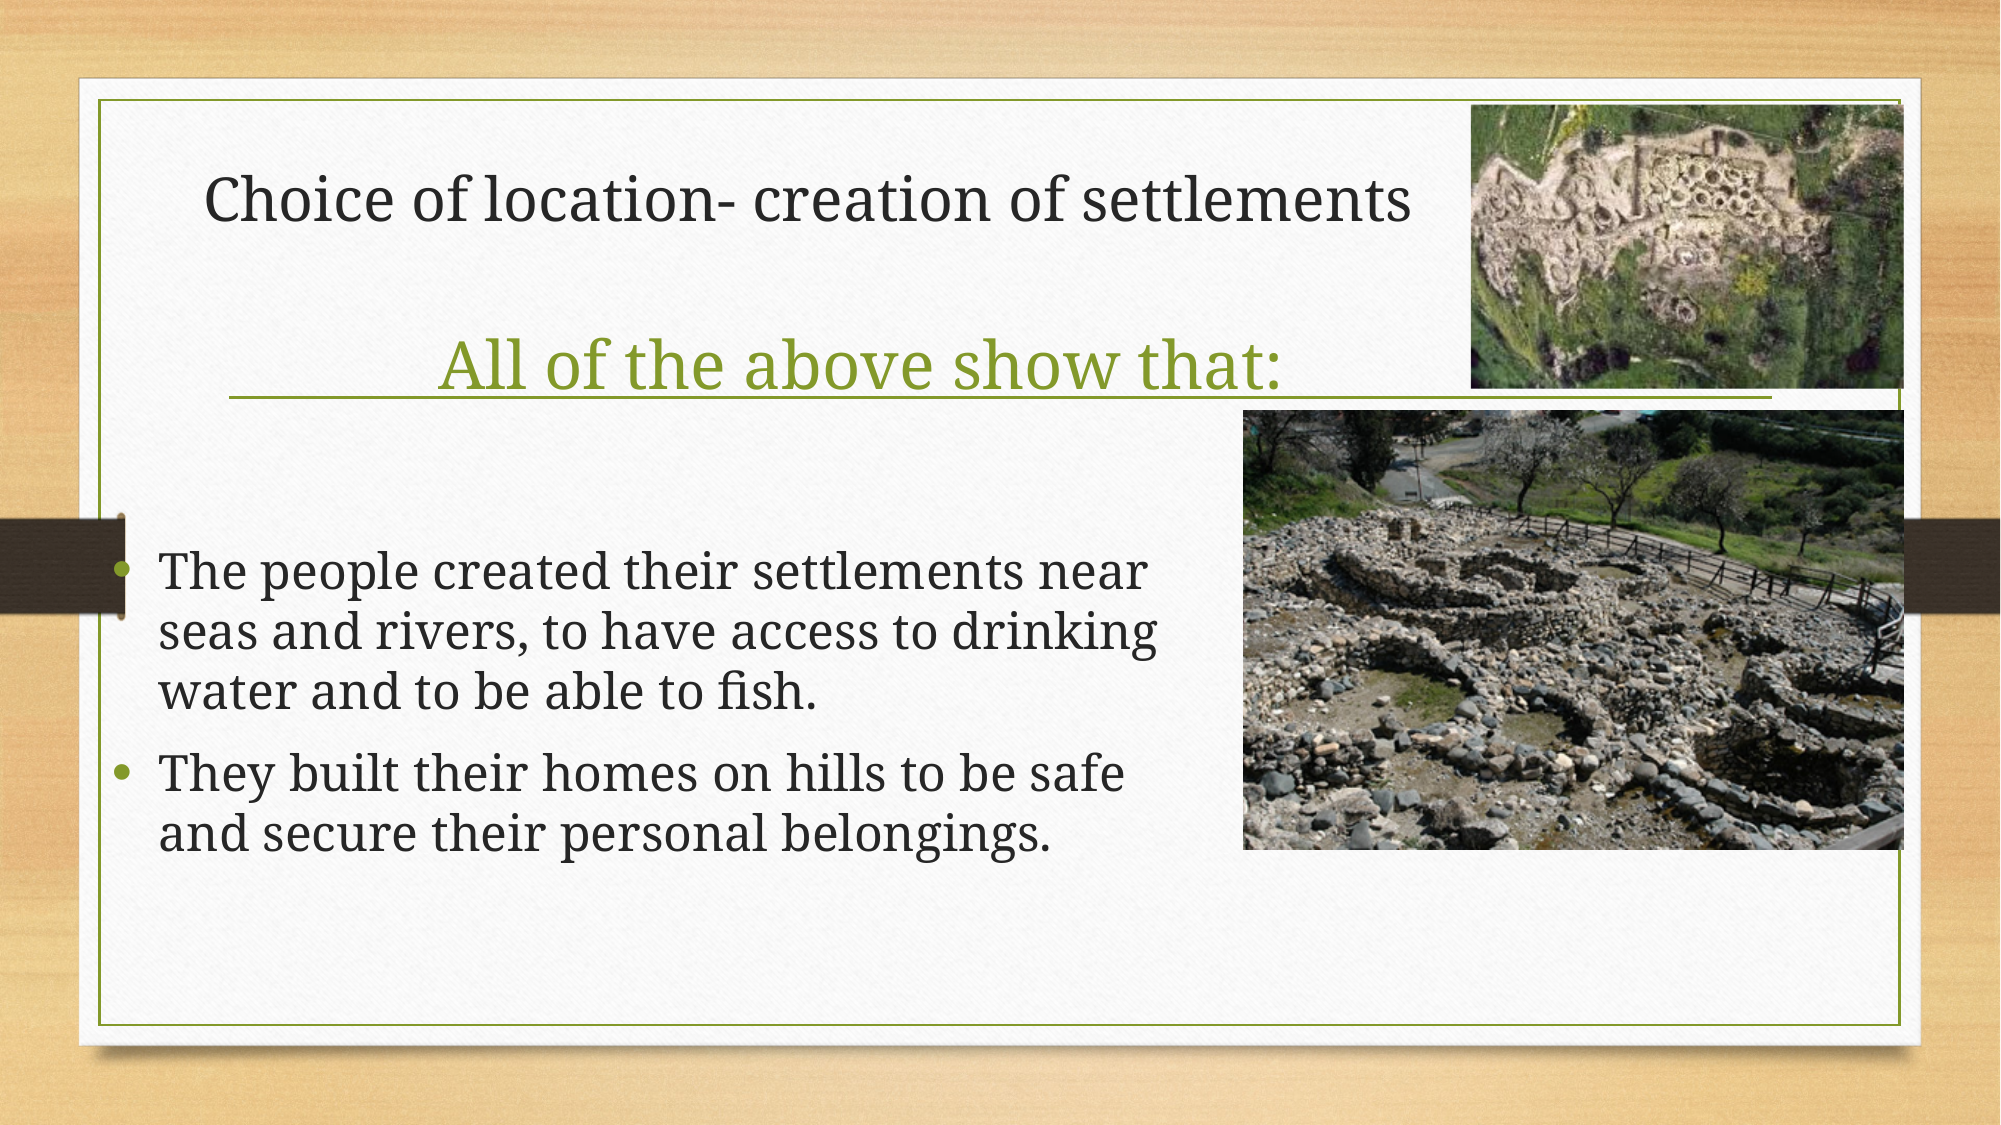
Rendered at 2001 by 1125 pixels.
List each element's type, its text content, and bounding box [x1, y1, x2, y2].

list All of the above show that: [423, 275, 1404, 411]
title Choice of location- creation of settlements [147, 129, 1470, 265]
picture [0, 0, 2001, 1125]
list The people created their settlements near seas and rivers, to have access to drinking water and to be able to fish. They built their homes on hills to be safe and secure their personal belongings. [96, 531, 1219, 964]
